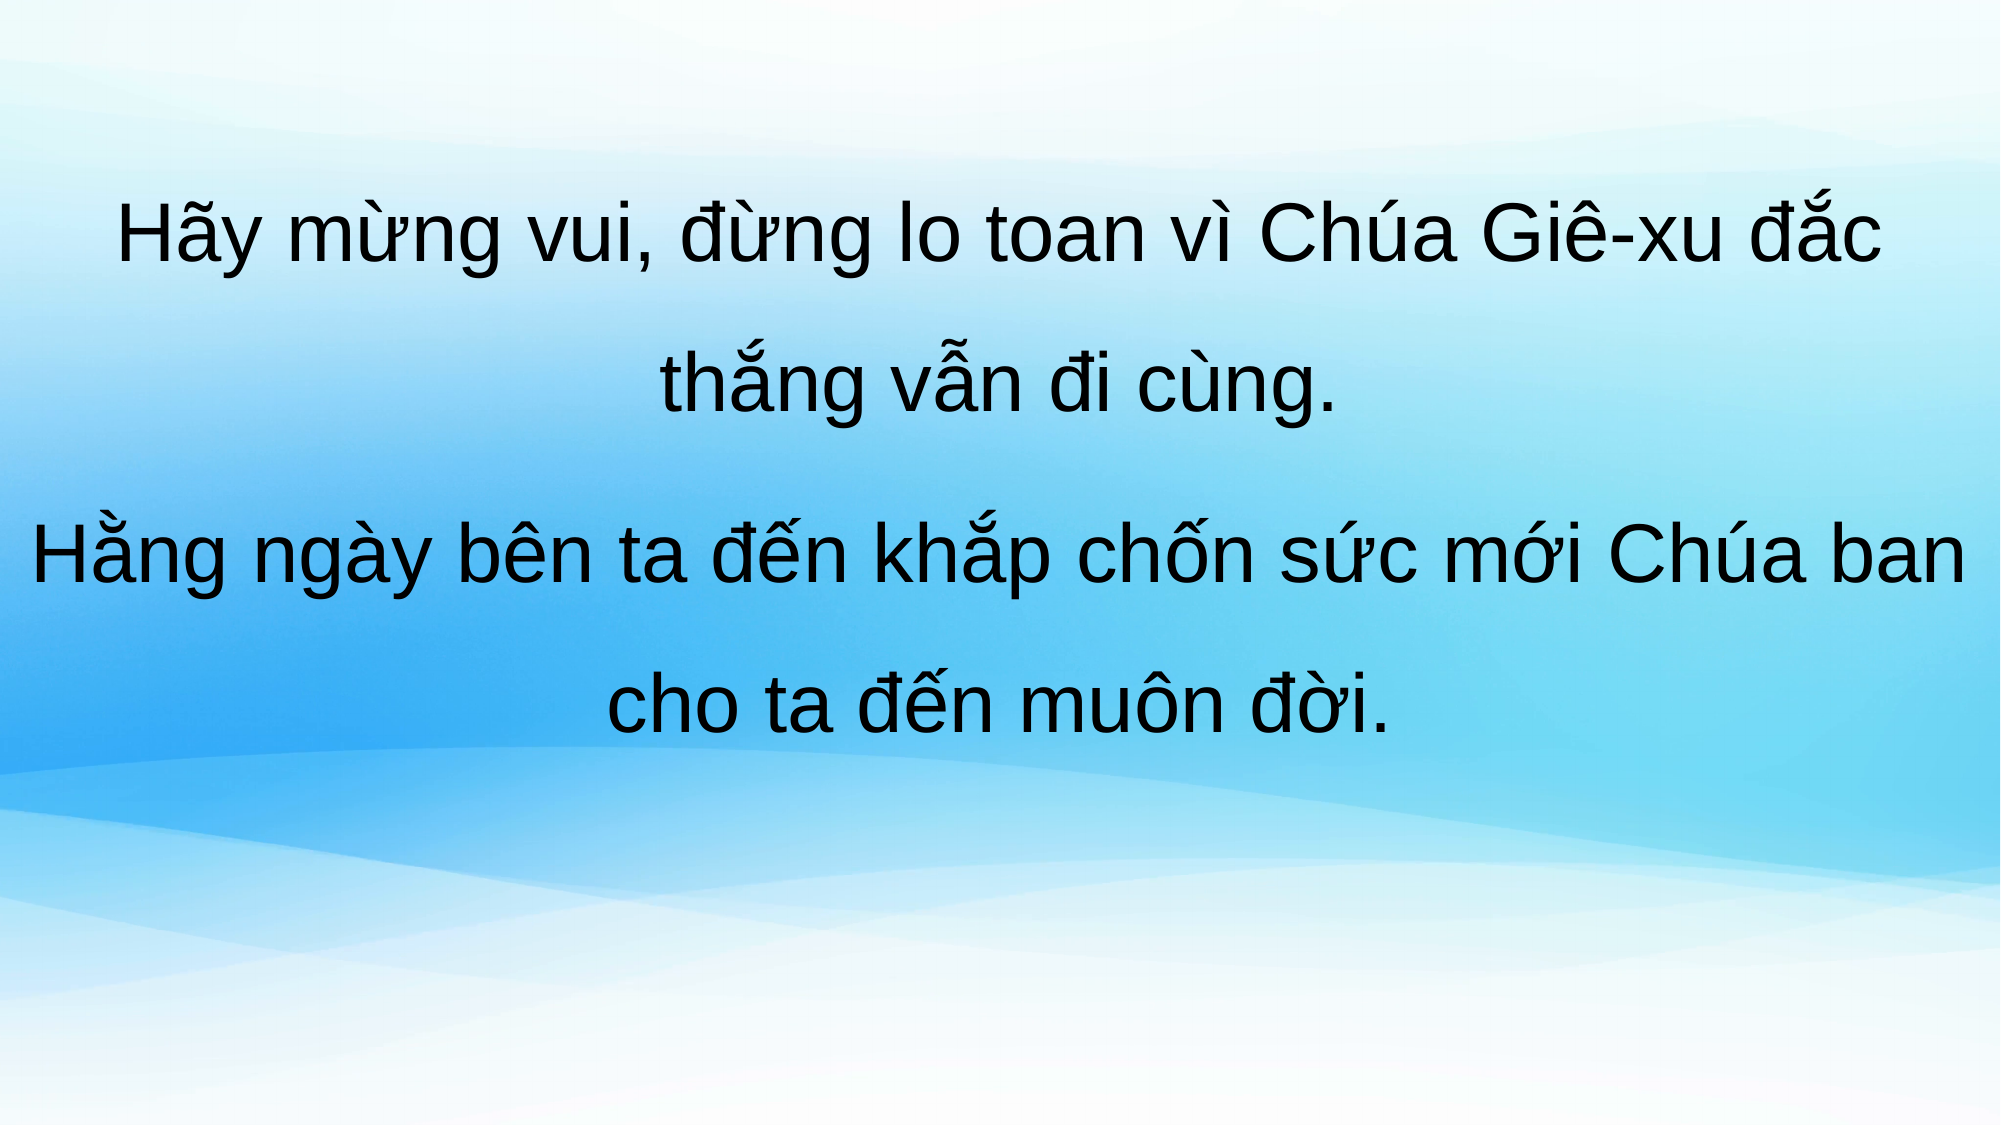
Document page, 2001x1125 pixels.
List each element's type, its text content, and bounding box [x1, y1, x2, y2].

list Hãy mừng vui, đừng lo toan vì Chúa Giê-xu đắc thắng vẫn đi cùng. Hằng ngày bên ta đến khắp chốn sức mới Chúa ban cho ta đến muôn đời. [0, 0, 2000, 1125]
